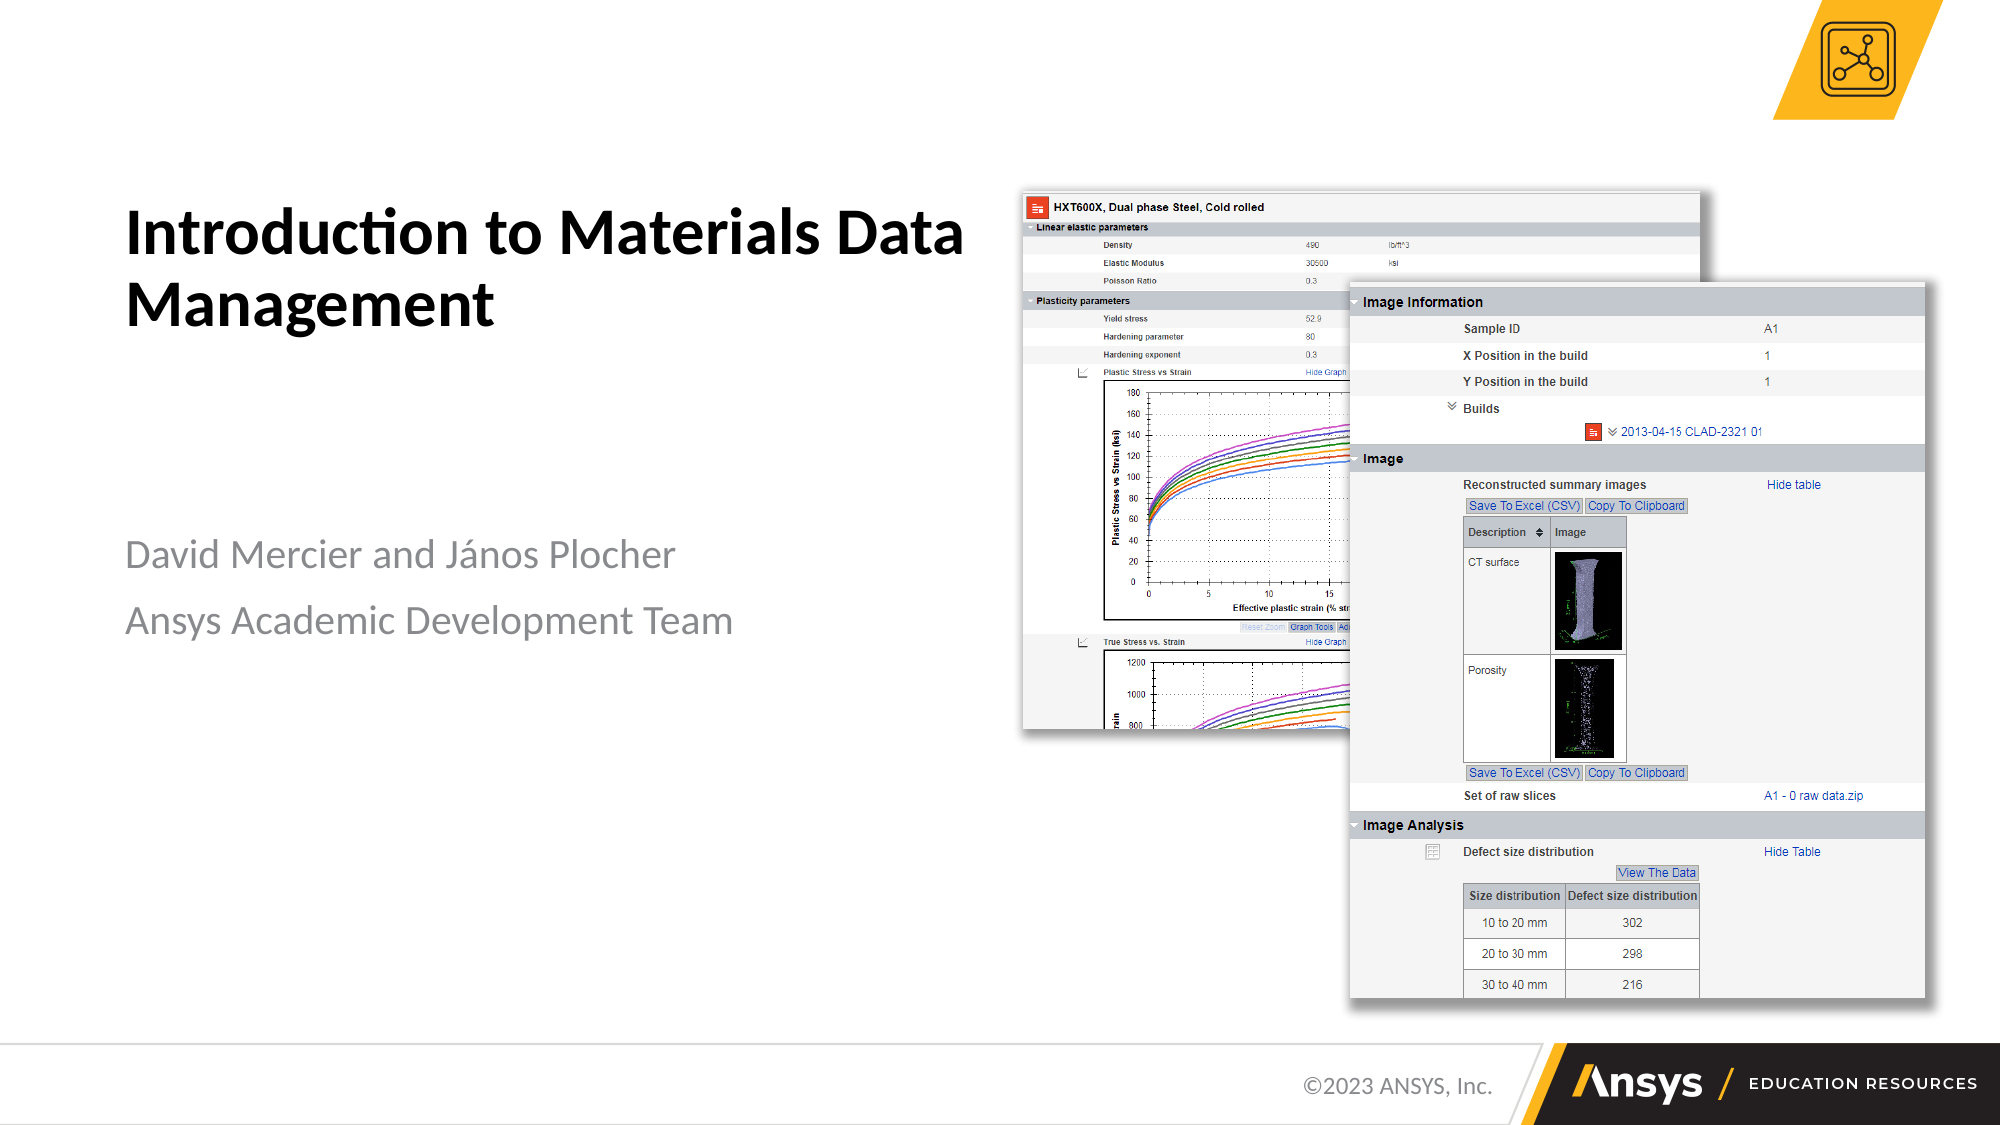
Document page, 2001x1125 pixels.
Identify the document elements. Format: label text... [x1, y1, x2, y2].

list David Mercier and János Plocher Ansys Academic Development Team [110, 525, 996, 665]
list Introduction to Materials Data Management [110, 189, 996, 428]
picture [0, 0, 2000, 1125]
